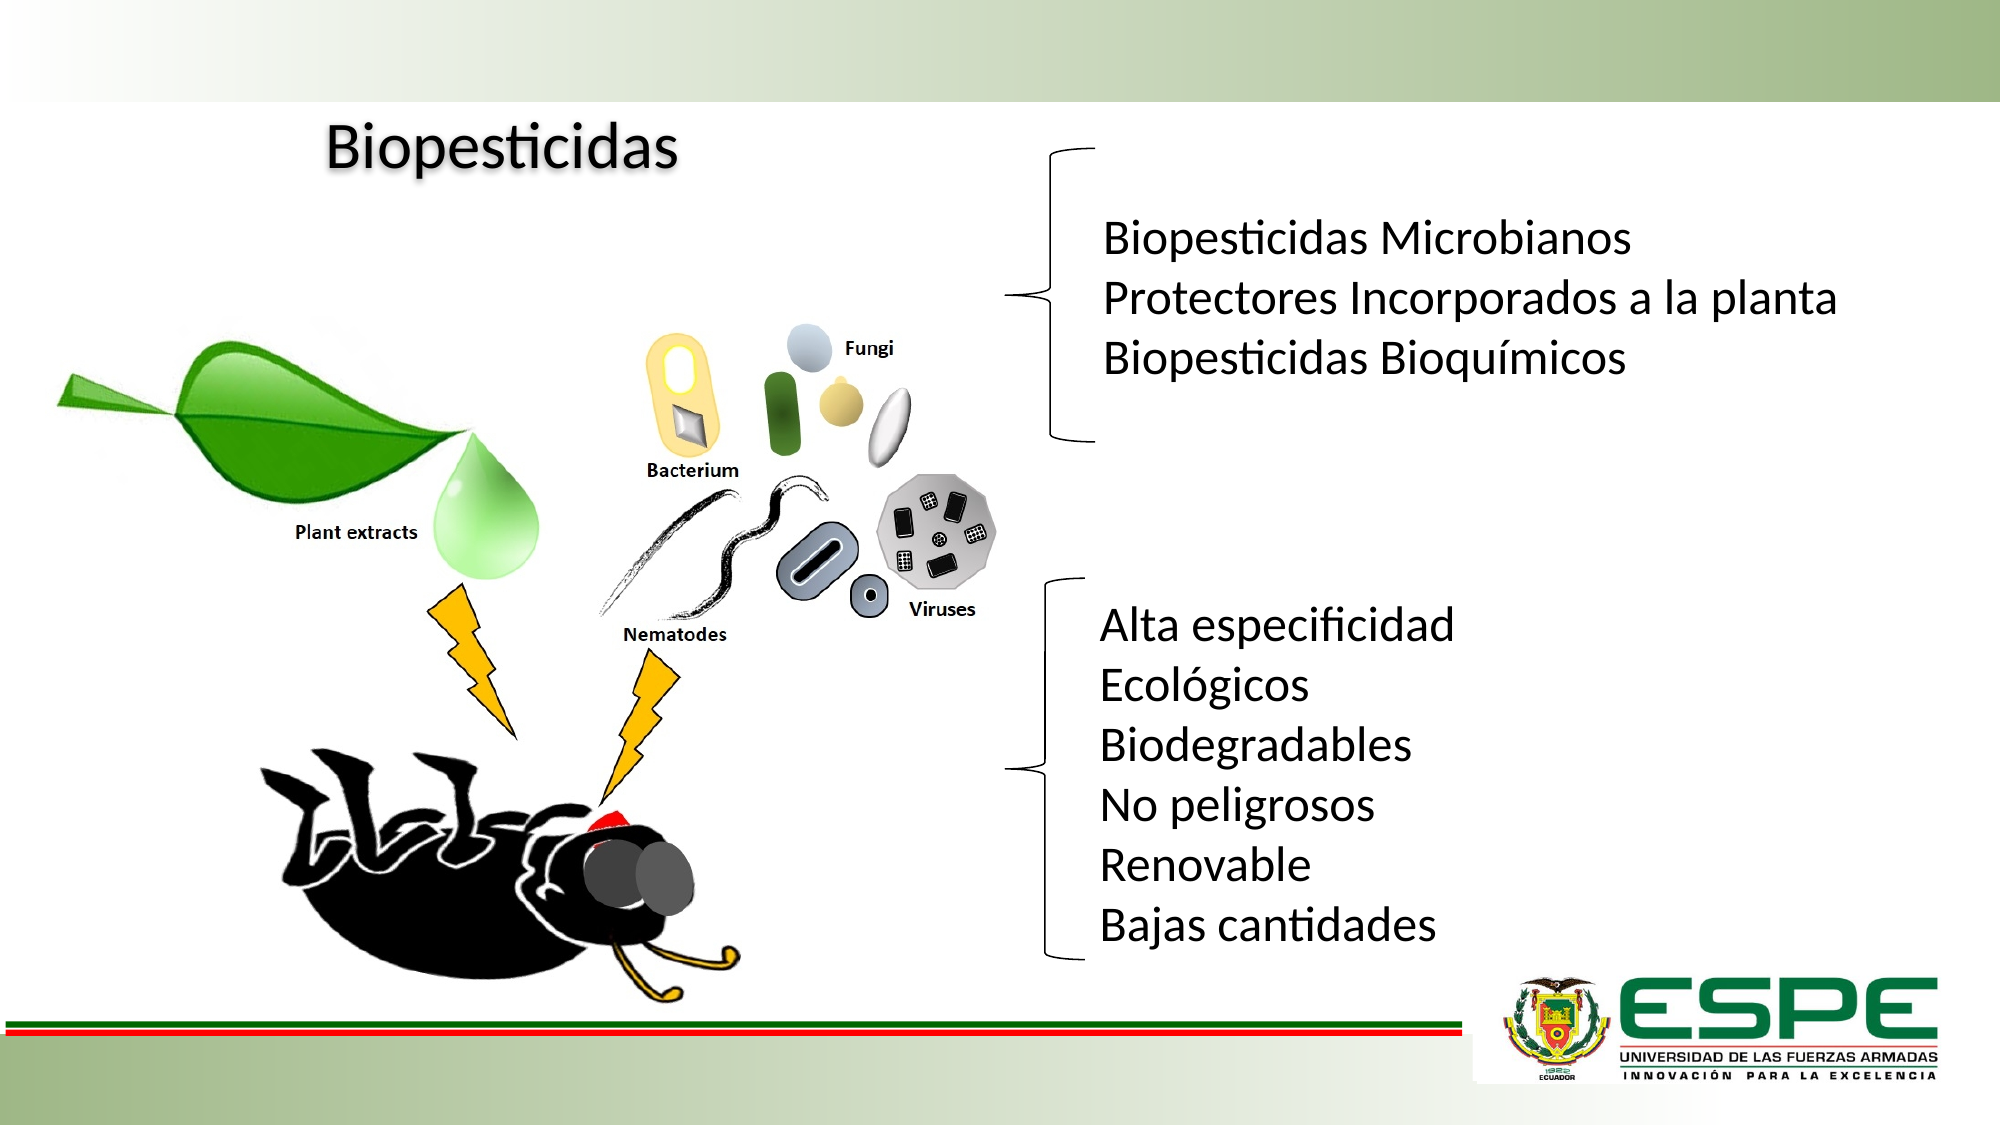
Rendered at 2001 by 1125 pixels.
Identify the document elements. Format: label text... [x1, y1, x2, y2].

text_box [1004, 147, 1096, 443]
text_box Alta especificidad Ecológicos Biodegradables No peligrosos Renovable Bajas cantidades [1084, 583, 1485, 1004]
text_box [1010, 577, 1085, 961]
picture [1472, 965, 1977, 1084]
picture [44, 316, 1006, 1020]
text_box Biopesticidas [301, 92, 704, 191]
text_box Biopesticidas Microbianos Protectores Incorporados a la planta Biopesticidas Bioquímicos [1088, 196, 1854, 392]
